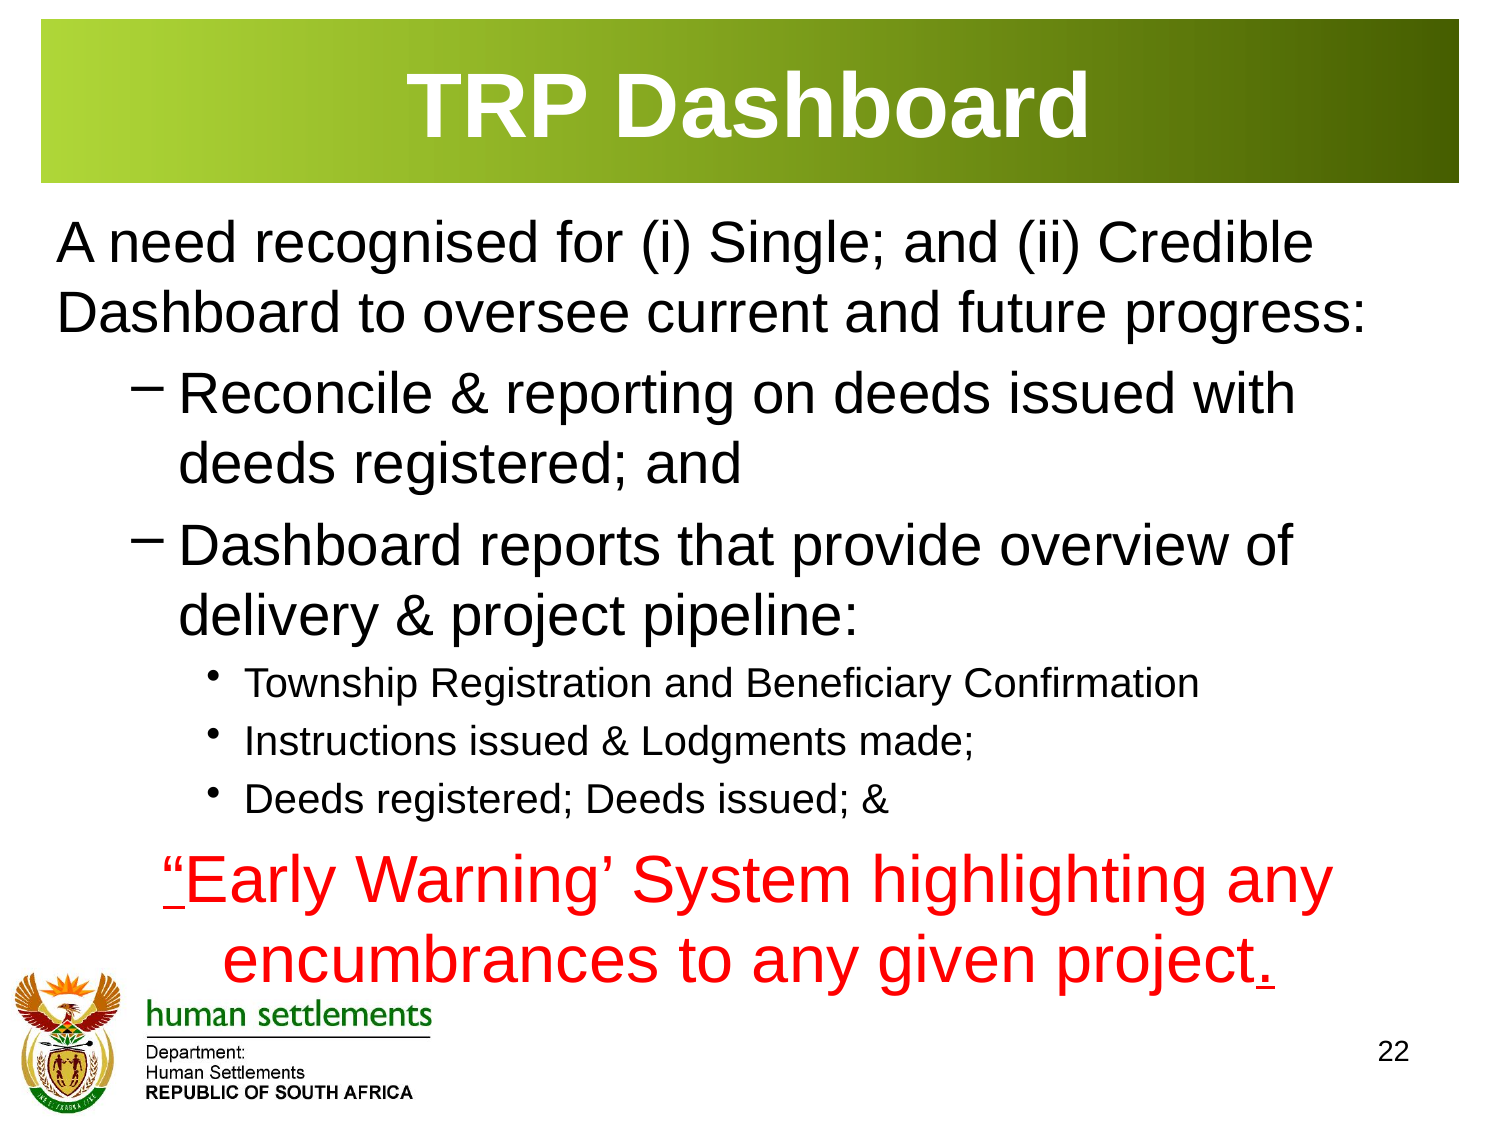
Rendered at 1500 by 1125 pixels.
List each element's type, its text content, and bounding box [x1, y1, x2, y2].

picture [0, 957, 455, 1125]
title TRP Dashboard [41, 19, 1459, 183]
list A need recognised for (i) Single; and (ii) Credible Dashboard to oversee current and future progress: Reconcile & reporting on deeds issued with deeds registered; and Dashboard reports that provide overview of delivery & project pipeline: Township Registration and Beneficiary Confirmation Instructions issued & Lodgments made; Deeds registered; Deeds issued; & “Early Warning’ System highlighting any encumbrances to any given project. [41, 196, 1447, 917]
slide_number 22 [1074, 1024, 1425, 1103]
